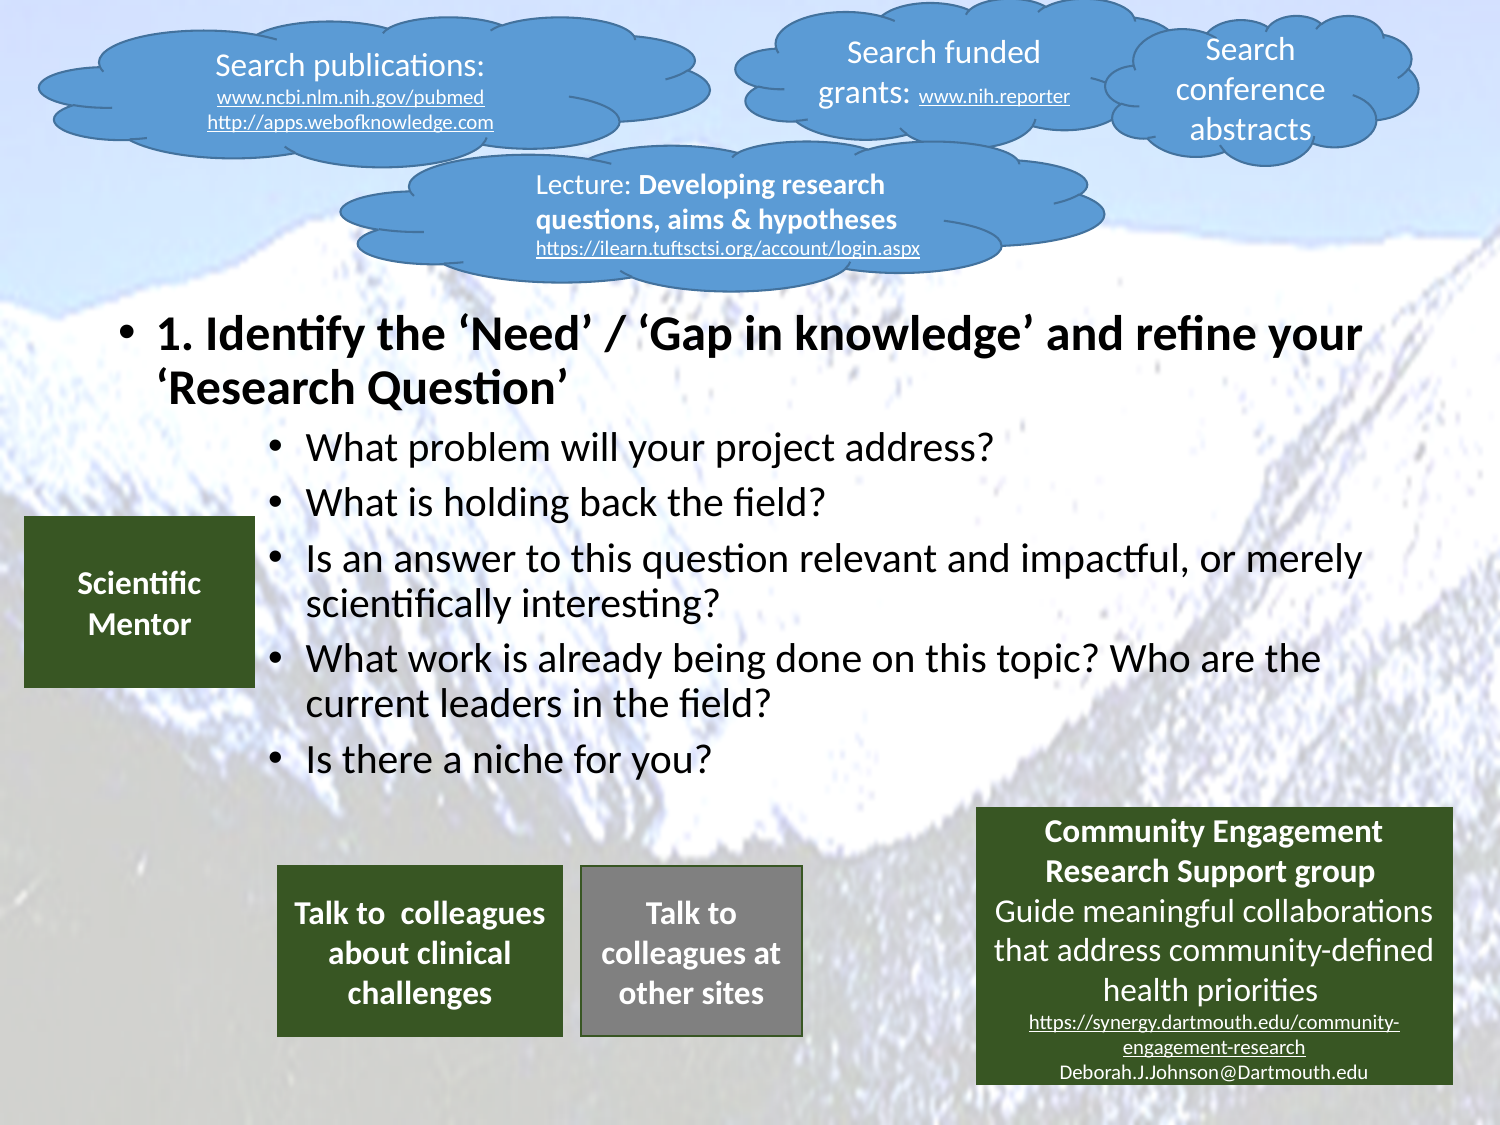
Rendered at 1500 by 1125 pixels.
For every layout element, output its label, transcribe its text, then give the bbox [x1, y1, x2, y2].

text_box Search conference abstracts [1104, 14, 1420, 167]
text_box Talk to colleagues about clinical challenges [277, 865, 563, 1037]
text_box Lecture: Developing research questions, aims & hypotheses https://ilearn.tuftsctsi.org/account/login.aspx [339, 140, 1106, 293]
picture [1035, 0, 1058, 5]
list 1. Identify the ‘Need’ / ‘Gap in knowledge’ and refine your ‘Research Question’ What problem will your project address? What is holding back the field? Is an answer to this question relevant and impactful, or merely scientifically interesting? What work is already being done on this topic? Who are the current leaders in the field? Is there a niche for you? [103, 299, 1397, 1014]
text_box Scientific Mentor [24, 516, 255, 688]
text_box Talk to colleagues at other sites [580, 865, 803, 1037]
picture [0, 0, 1500, 1125]
text_box Search publications: www.ncbi.nlm.nih.gov/pubmed http://apps.webofknowledge.com [37, 16, 712, 169]
text_box Community Engagement Research Support group Guide meaningful collaborations that address community-defined health priorities https://synergy.dartmouth.edu/community-engagement-research Deborah.J.Johnson@Dartmouth.edu [976, 807, 1453, 1085]
text_box Search funded grants: www.nih.reporter [734, 0, 1169, 147]
